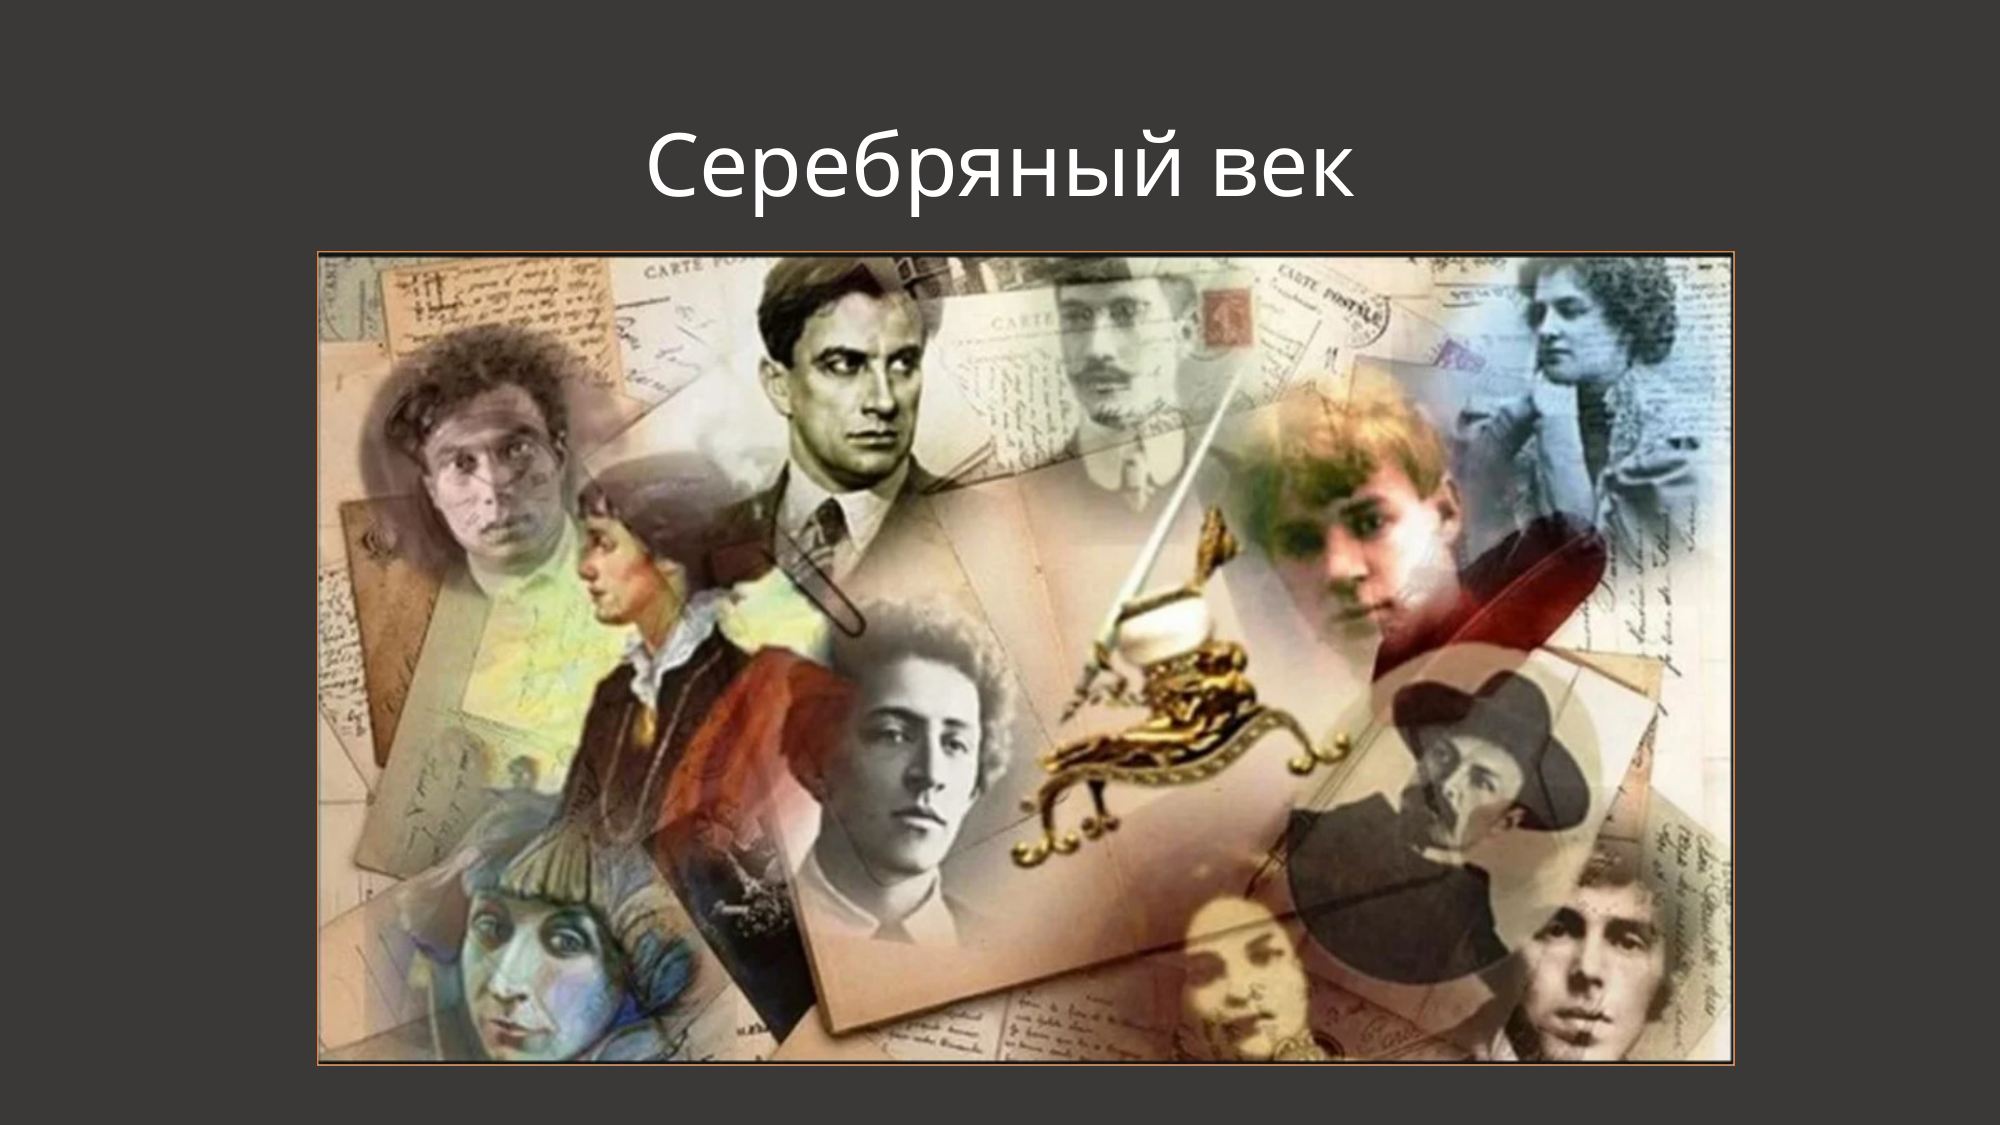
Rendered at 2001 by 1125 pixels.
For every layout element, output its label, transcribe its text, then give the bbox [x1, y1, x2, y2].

picture [317, 251, 1735, 1066]
title Cеребряный век [137, 59, 1863, 278]
